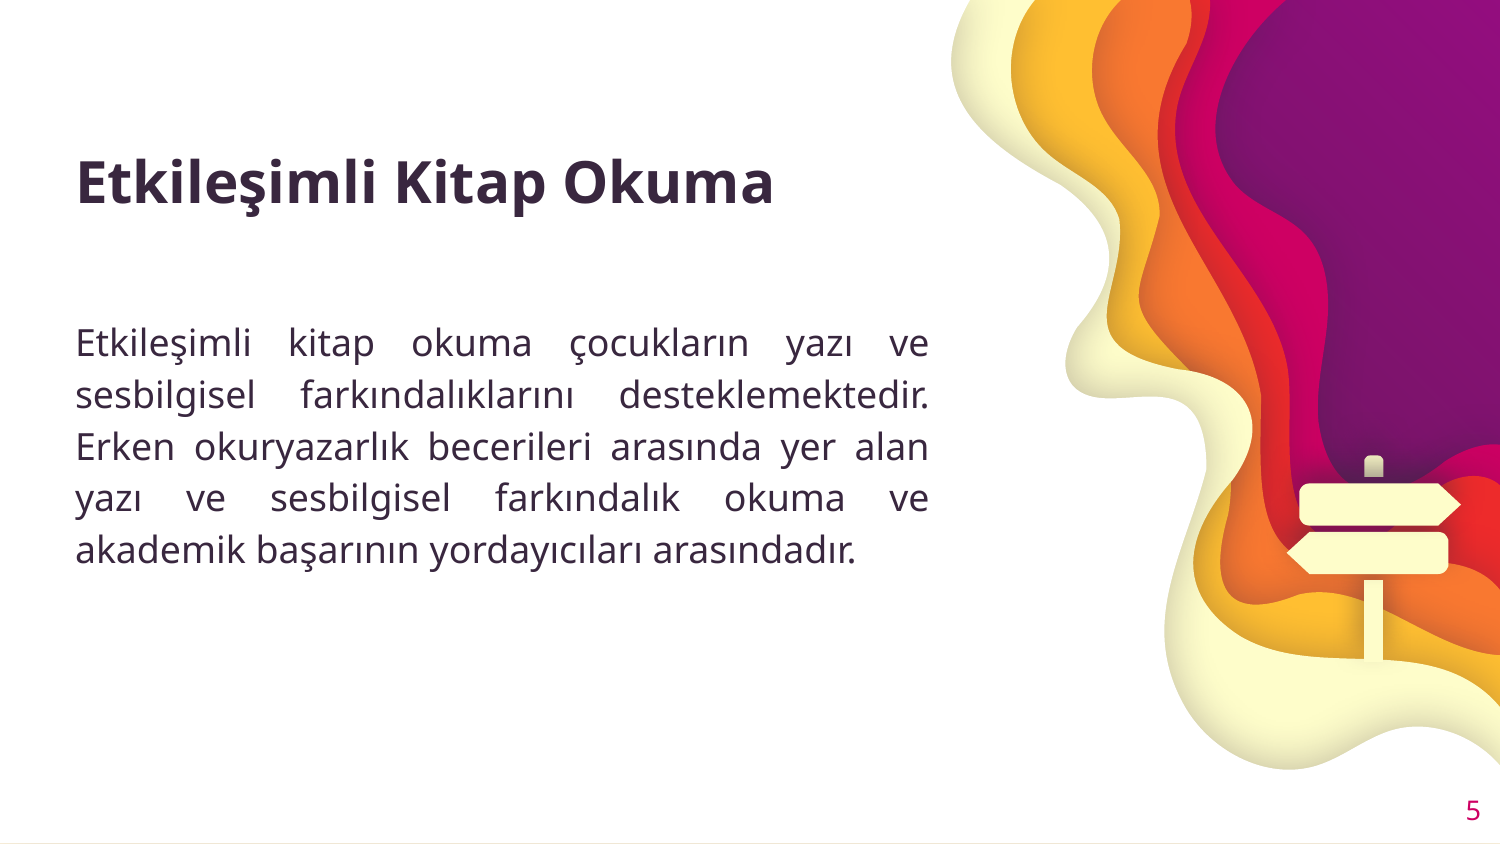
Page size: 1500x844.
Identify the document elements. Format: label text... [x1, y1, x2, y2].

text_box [1286, 455, 1462, 662]
slide_number 5 [1391, 779, 1482, 844]
title Etkileşimli Kitap Okuma [75, 97, 931, 215]
list Etkileşimli kitap okuma çocukların yazı ve sesbilgisel farkındalıklarını desteklemektedir. Erken okuryazarlık becerileri arasında yer alan yazı ve sesbilgisel farkındalık okuma ve akademik başarının yordayıcıları arasındadır. [75, 312, 931, 758]
